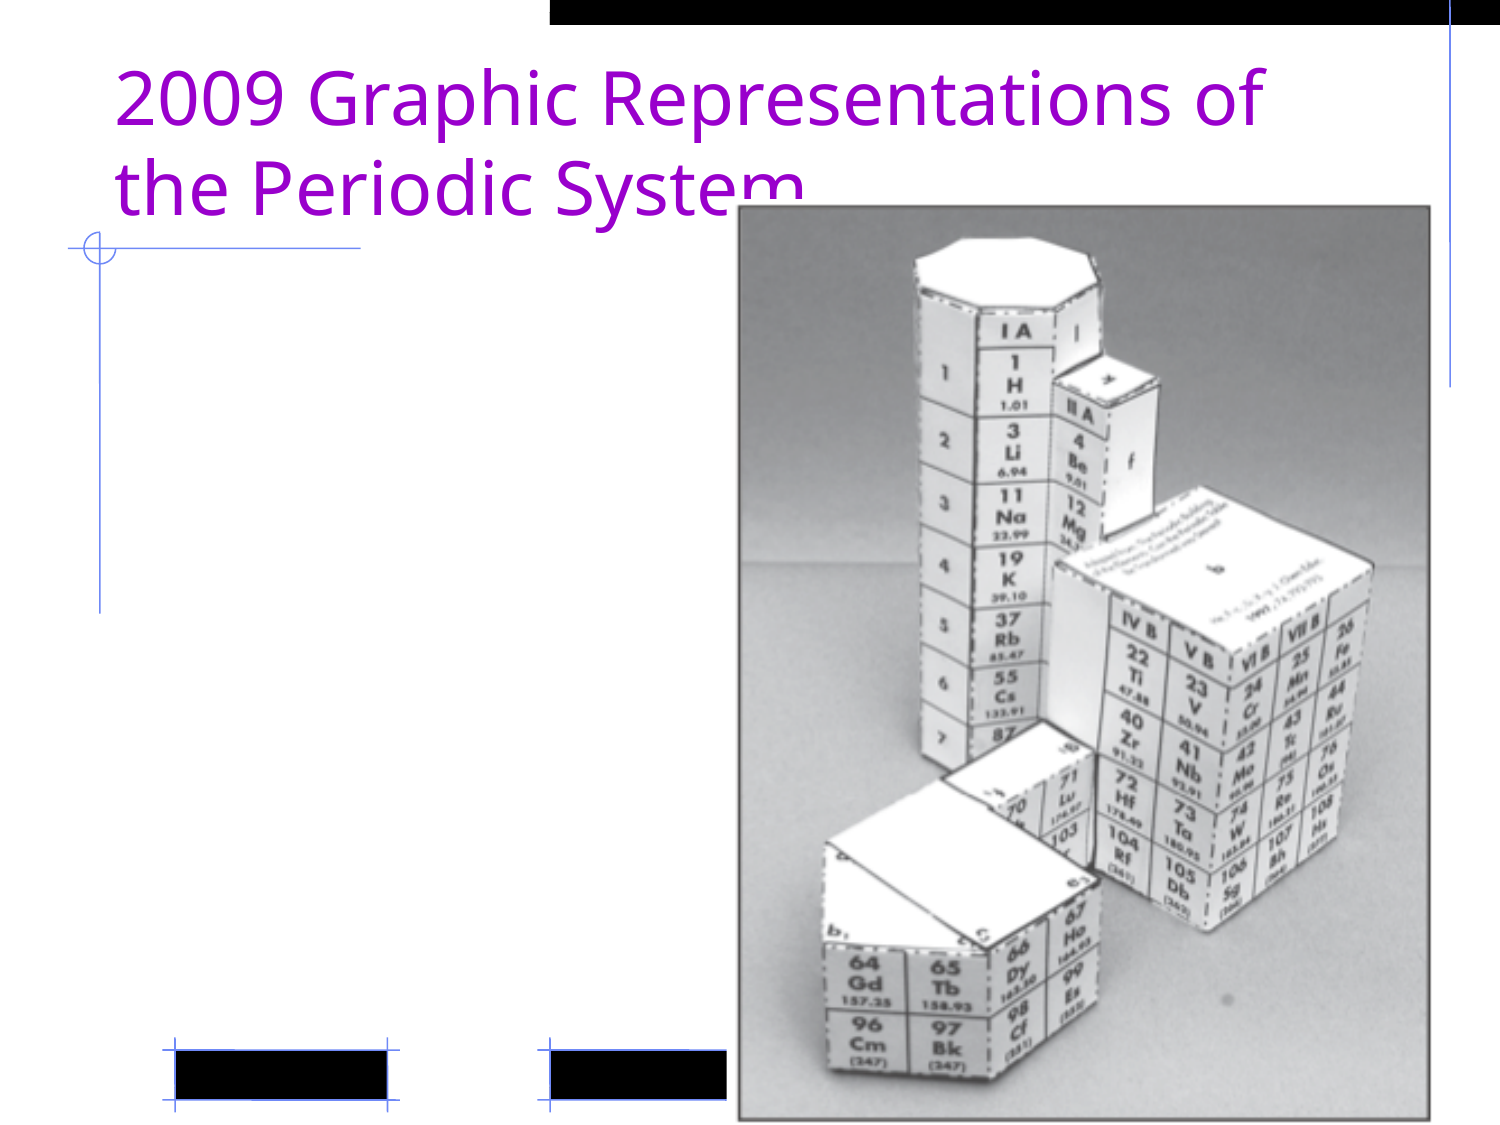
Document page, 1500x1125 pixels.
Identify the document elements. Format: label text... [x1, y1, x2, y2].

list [726, 198, 1438, 1125]
picture [176, 1051, 386, 1099]
picture [1451, 0, 1500, 25]
title 2009 Graphic Representations of the Periodic System [99, 49, 1376, 238]
picture [551, 1051, 726, 1099]
picture [549, 0, 1449, 25]
